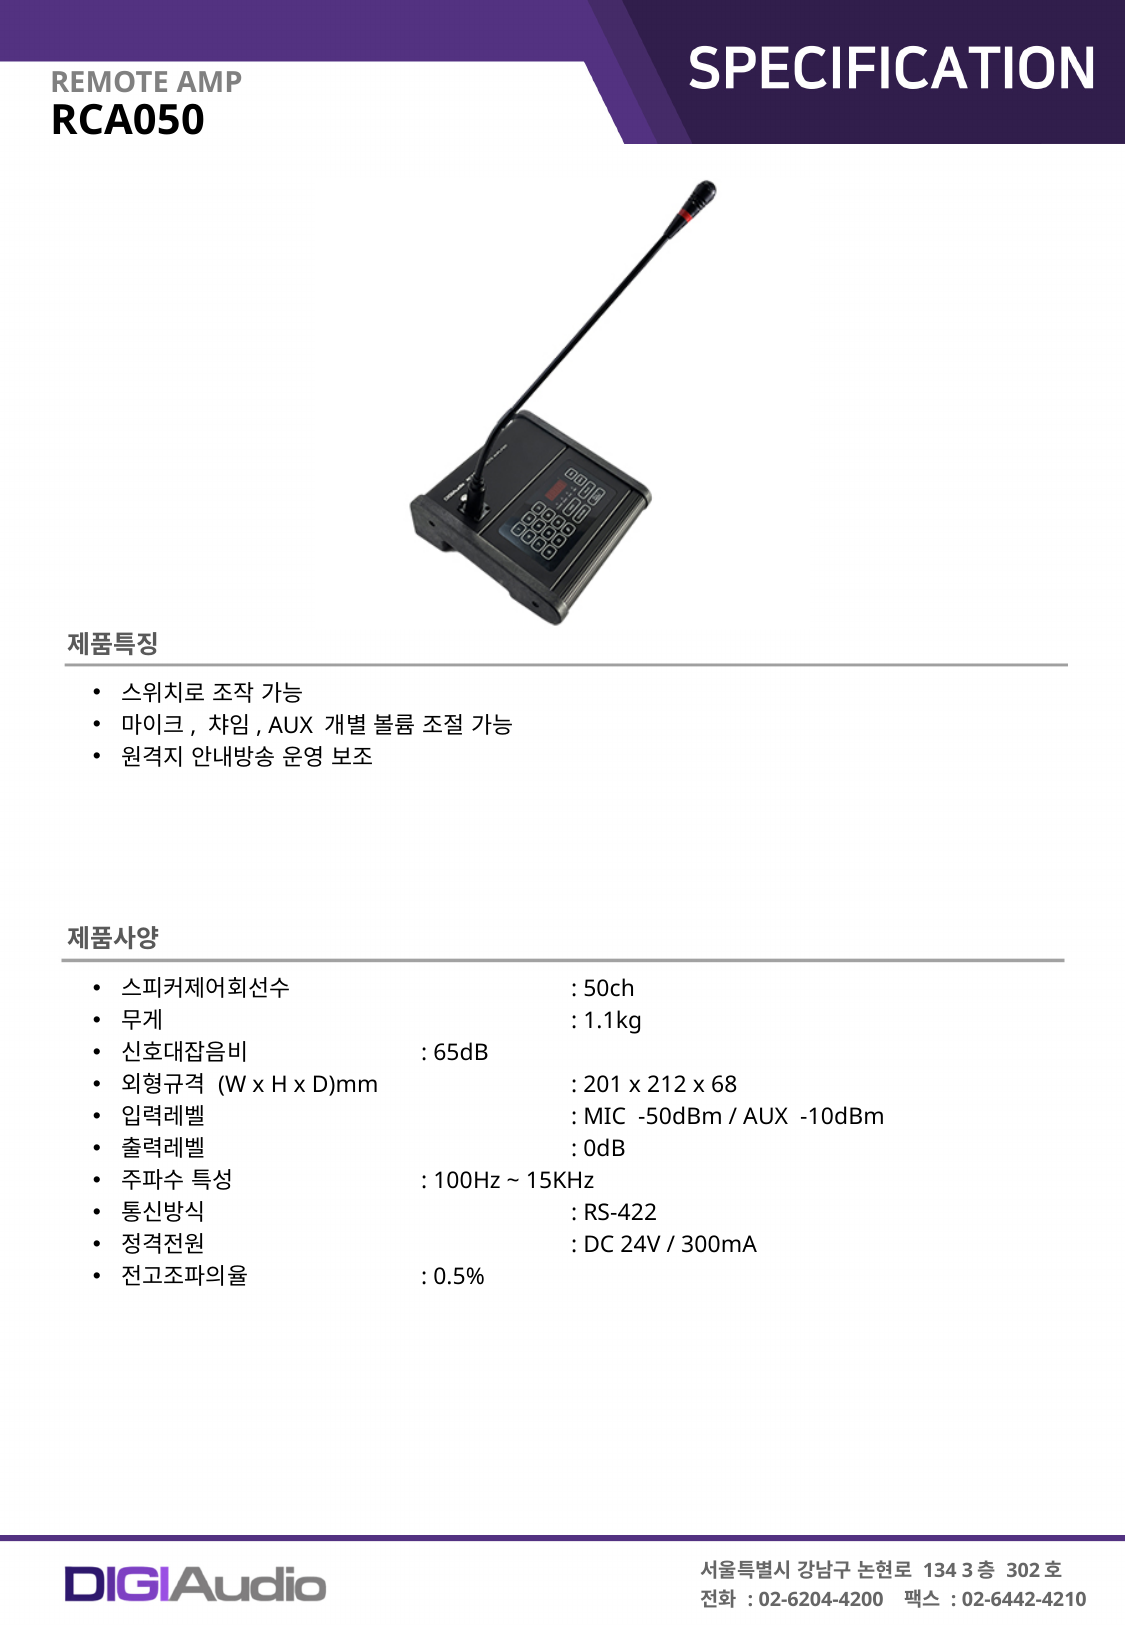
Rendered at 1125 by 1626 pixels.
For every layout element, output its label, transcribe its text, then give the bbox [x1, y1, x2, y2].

list 스피커제어회선수 : 50ch 무게 : 1.1kg 신호대잡음비 : 65dB 외형규격 (W x H x D)mm : 201 x 212 x 68 입력레벨 : MIC -50dBm / AUX -10dBm 출력레벨 : 0dB 주파수 특성 : 100Hz ~ 15KHz 통신방식 : RS-422 정격전원 : DC 24V / 300mA 전고조파의율 : 0.5% [78, 966, 1071, 1536]
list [314, 178, 811, 629]
list 스위치로 조작 가능 마이크, 챠임, AUX 개별 볼륨 조절 가능 원격지 안내방송 운영 보조 [78, 670, 1071, 907]
picture [0, 0, 1125, 1625]
list RCA050 [35, 76, 457, 159]
list REMOTE AMP [35, 57, 385, 105]
